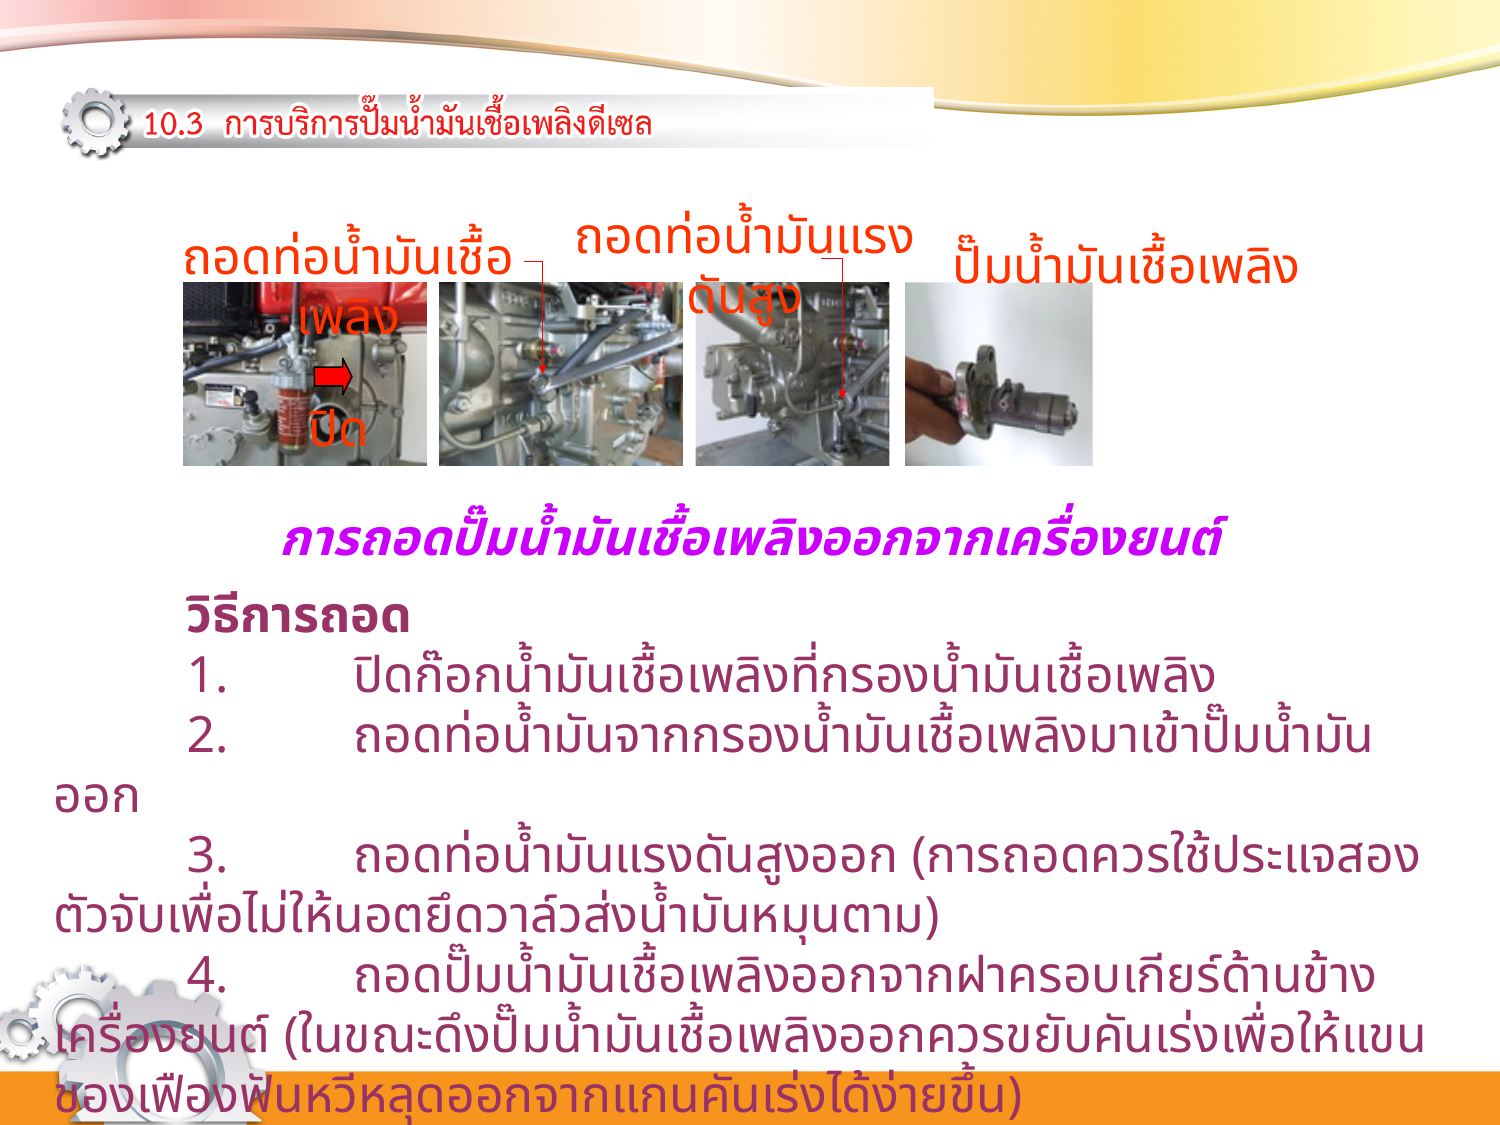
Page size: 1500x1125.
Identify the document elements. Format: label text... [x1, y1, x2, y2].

picture [0, 0, 1500, 1125]
text_box การถอดปั๊มน้ำมันเชื้อเพลิงออกจากเครื่องยนต์ [264, 498, 1236, 574]
text_box วิธีการถอด 1. ปิดก๊อกน้ำมันเชื้อเพลิงที่กรองน้ำมันเชื้อเพลิง 2. ถอดท่อน้ำมันจากกรองน้ำมันเชื้อเพลิงมาเข้าปั๊มน้ำมันออก 3. ถอดท่อน้ำมันแรงดันสูงออก (การถอดควรใช้ประแจสองตัวจับเพื่อไม่ให้นอตยึดวาล์วส่งน้ำมันหมุนตาม) 4. ถอดปั๊มน้ำมันเชื้อเพลิงออกจากฝาครอบเกียร์ด้านข้างเครื่องยนต์ (ในขณะดึงปั๊มน้ำมันเชื้อเพลิงออกควรขยับคันเร่งเพื่อให้แขนของเฟืองฟันหวีหลุดออกจากแกนคันเร่งได้ง่ายขึ้น) [39, 574, 1461, 1125]
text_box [135, 195, 1365, 466]
